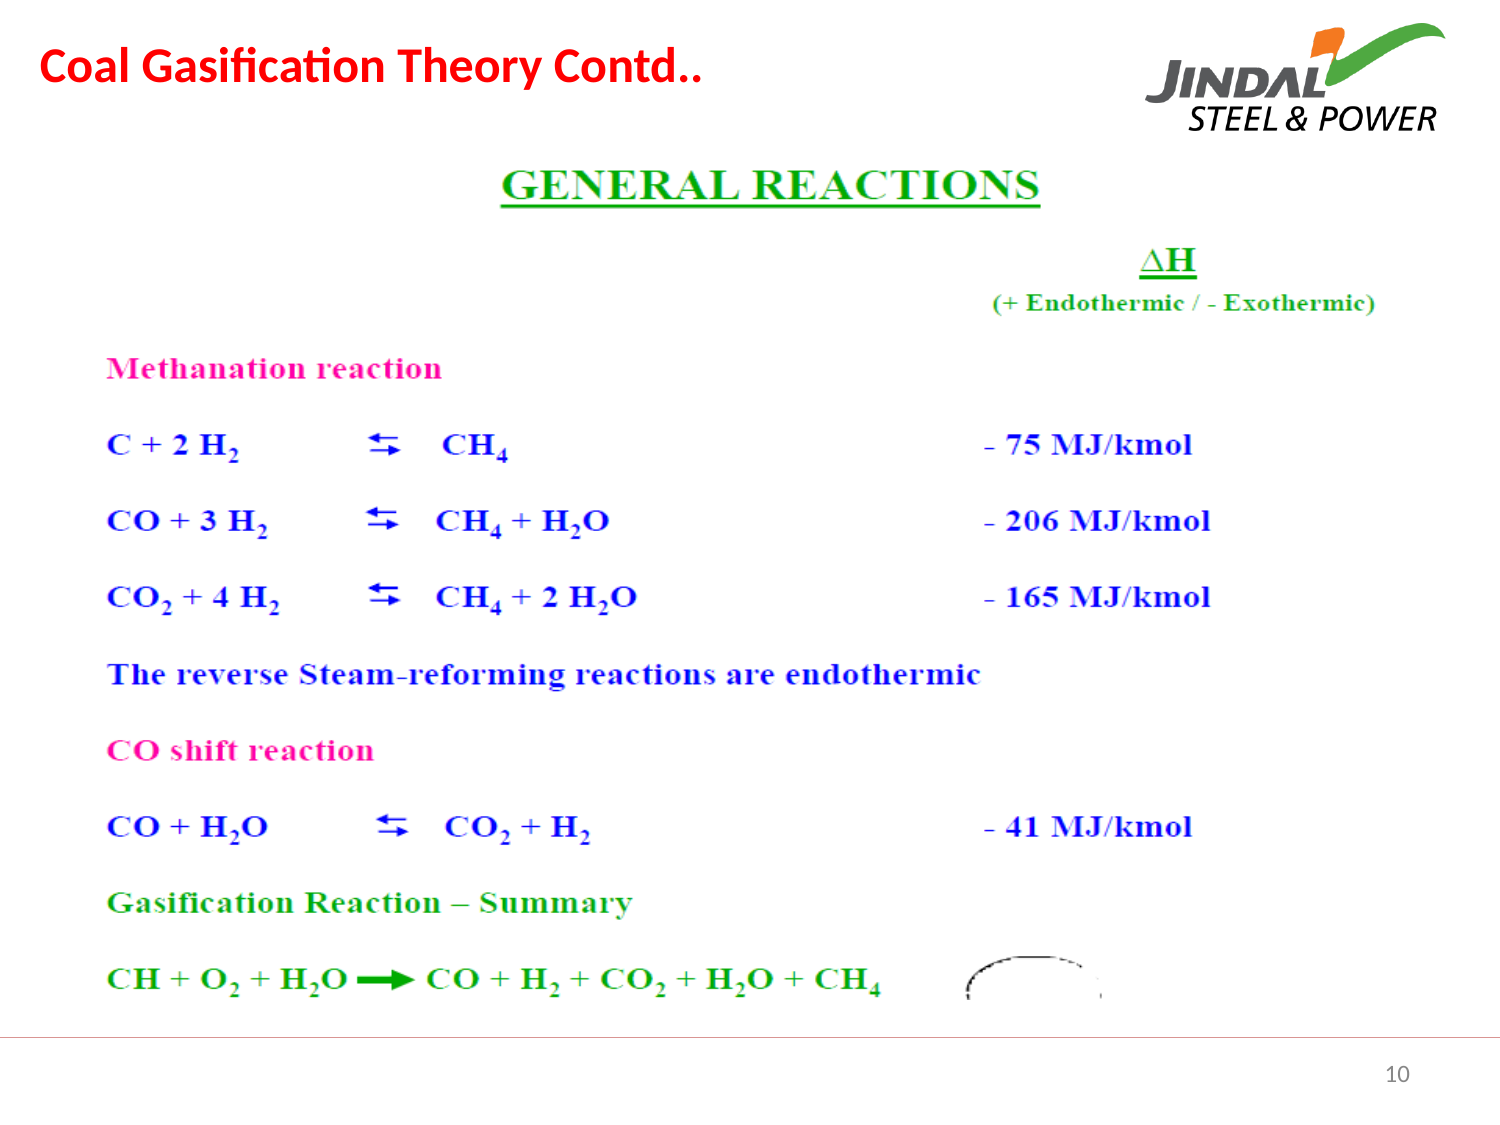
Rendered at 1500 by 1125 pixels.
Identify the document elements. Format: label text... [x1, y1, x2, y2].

picture [54, 149, 1446, 1001]
picture [1145, 22, 1447, 131]
text_box Coal Gasification Theory Contd.. [24, 24, 1113, 100]
text_box 10 [1074, 1046, 1425, 1103]
